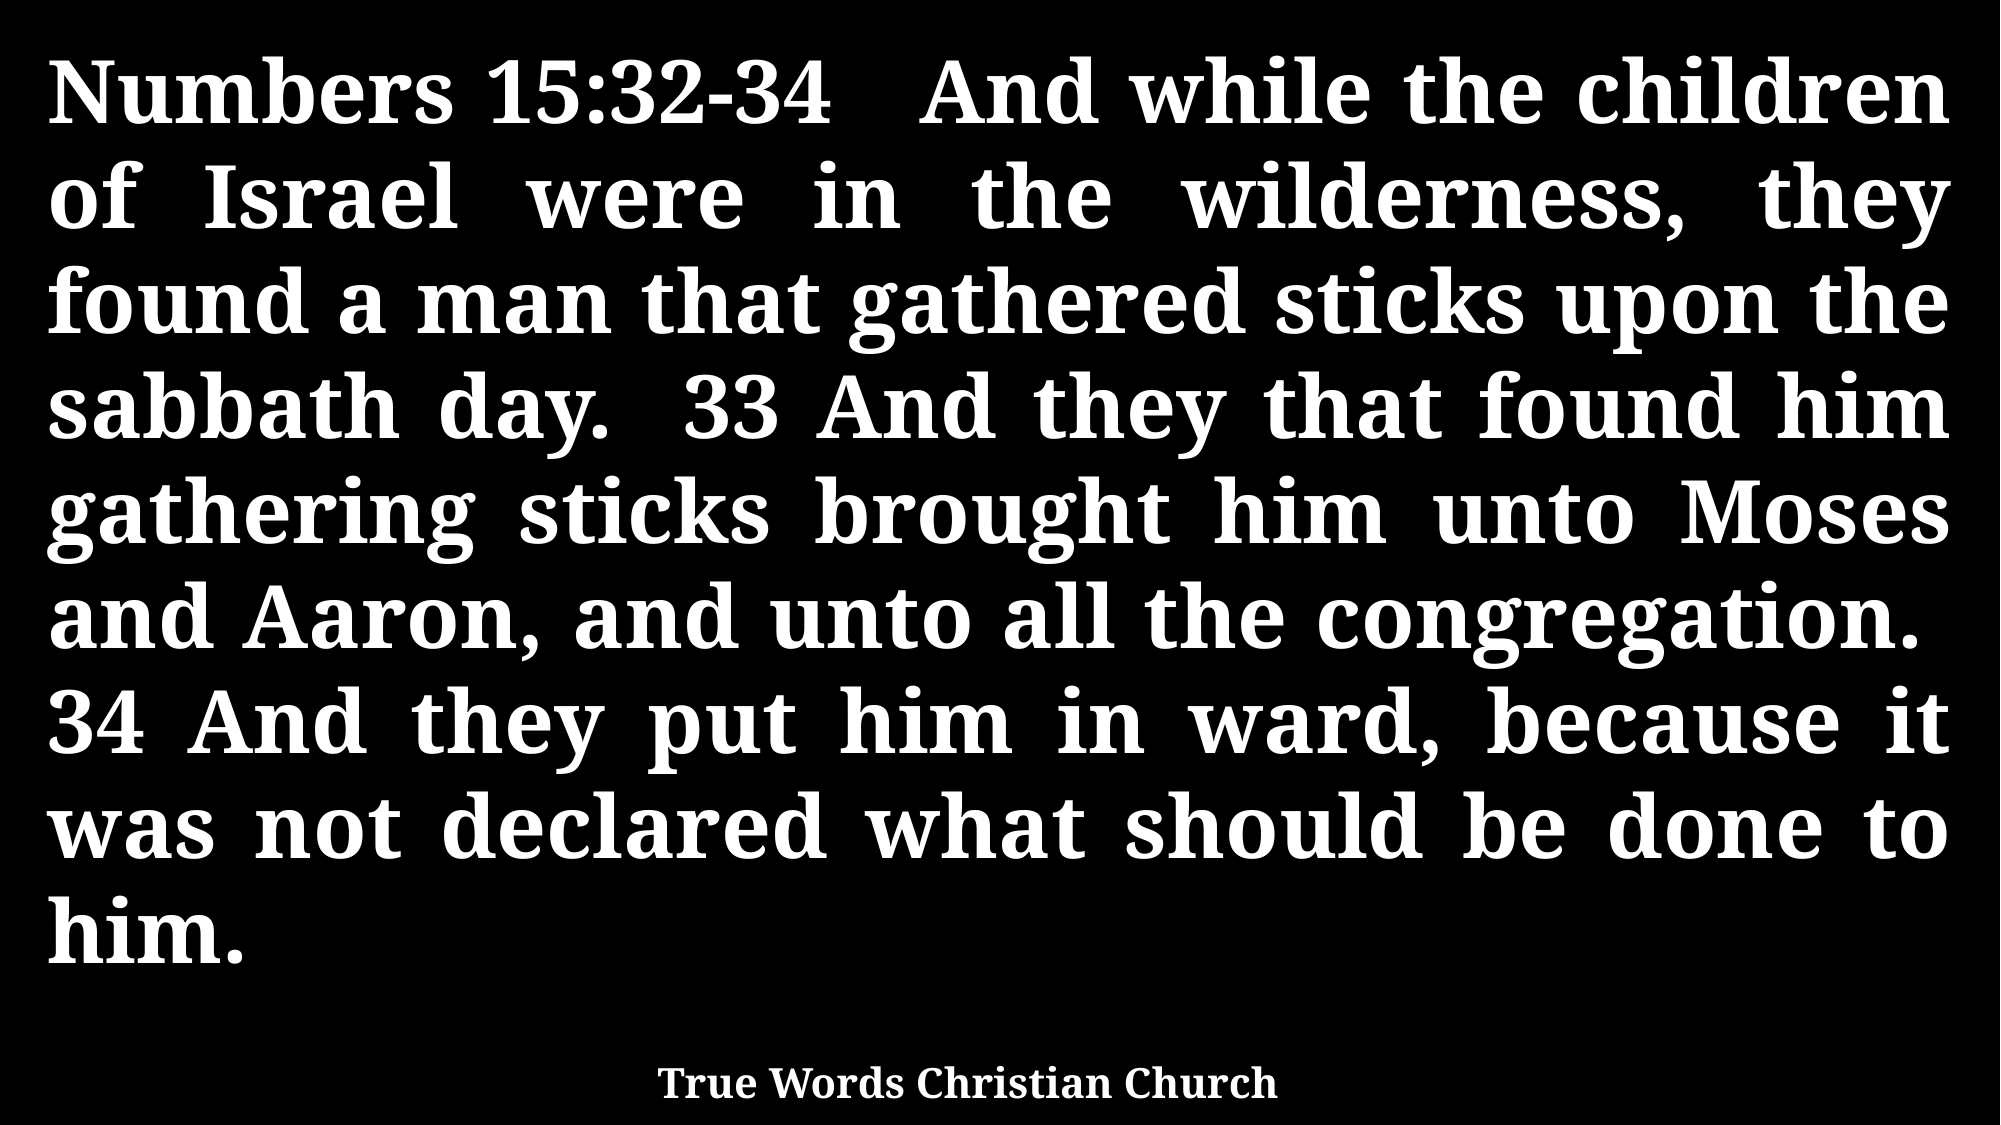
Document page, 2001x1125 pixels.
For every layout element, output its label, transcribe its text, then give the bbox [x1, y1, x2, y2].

text_box True Words Christian Church [642, 1049, 1294, 1114]
text_box Numbers 15:32-34 And while the children of Israel were in the wilderness, they found a man that gathered sticks upon the sabbath day. 33 And they that found him gathering sticks brought him unto Moses and Aaron, and unto all the congregation. 34 And they put him in ward, because it was not declared what should be done to him. [32, 28, 1968, 988]
